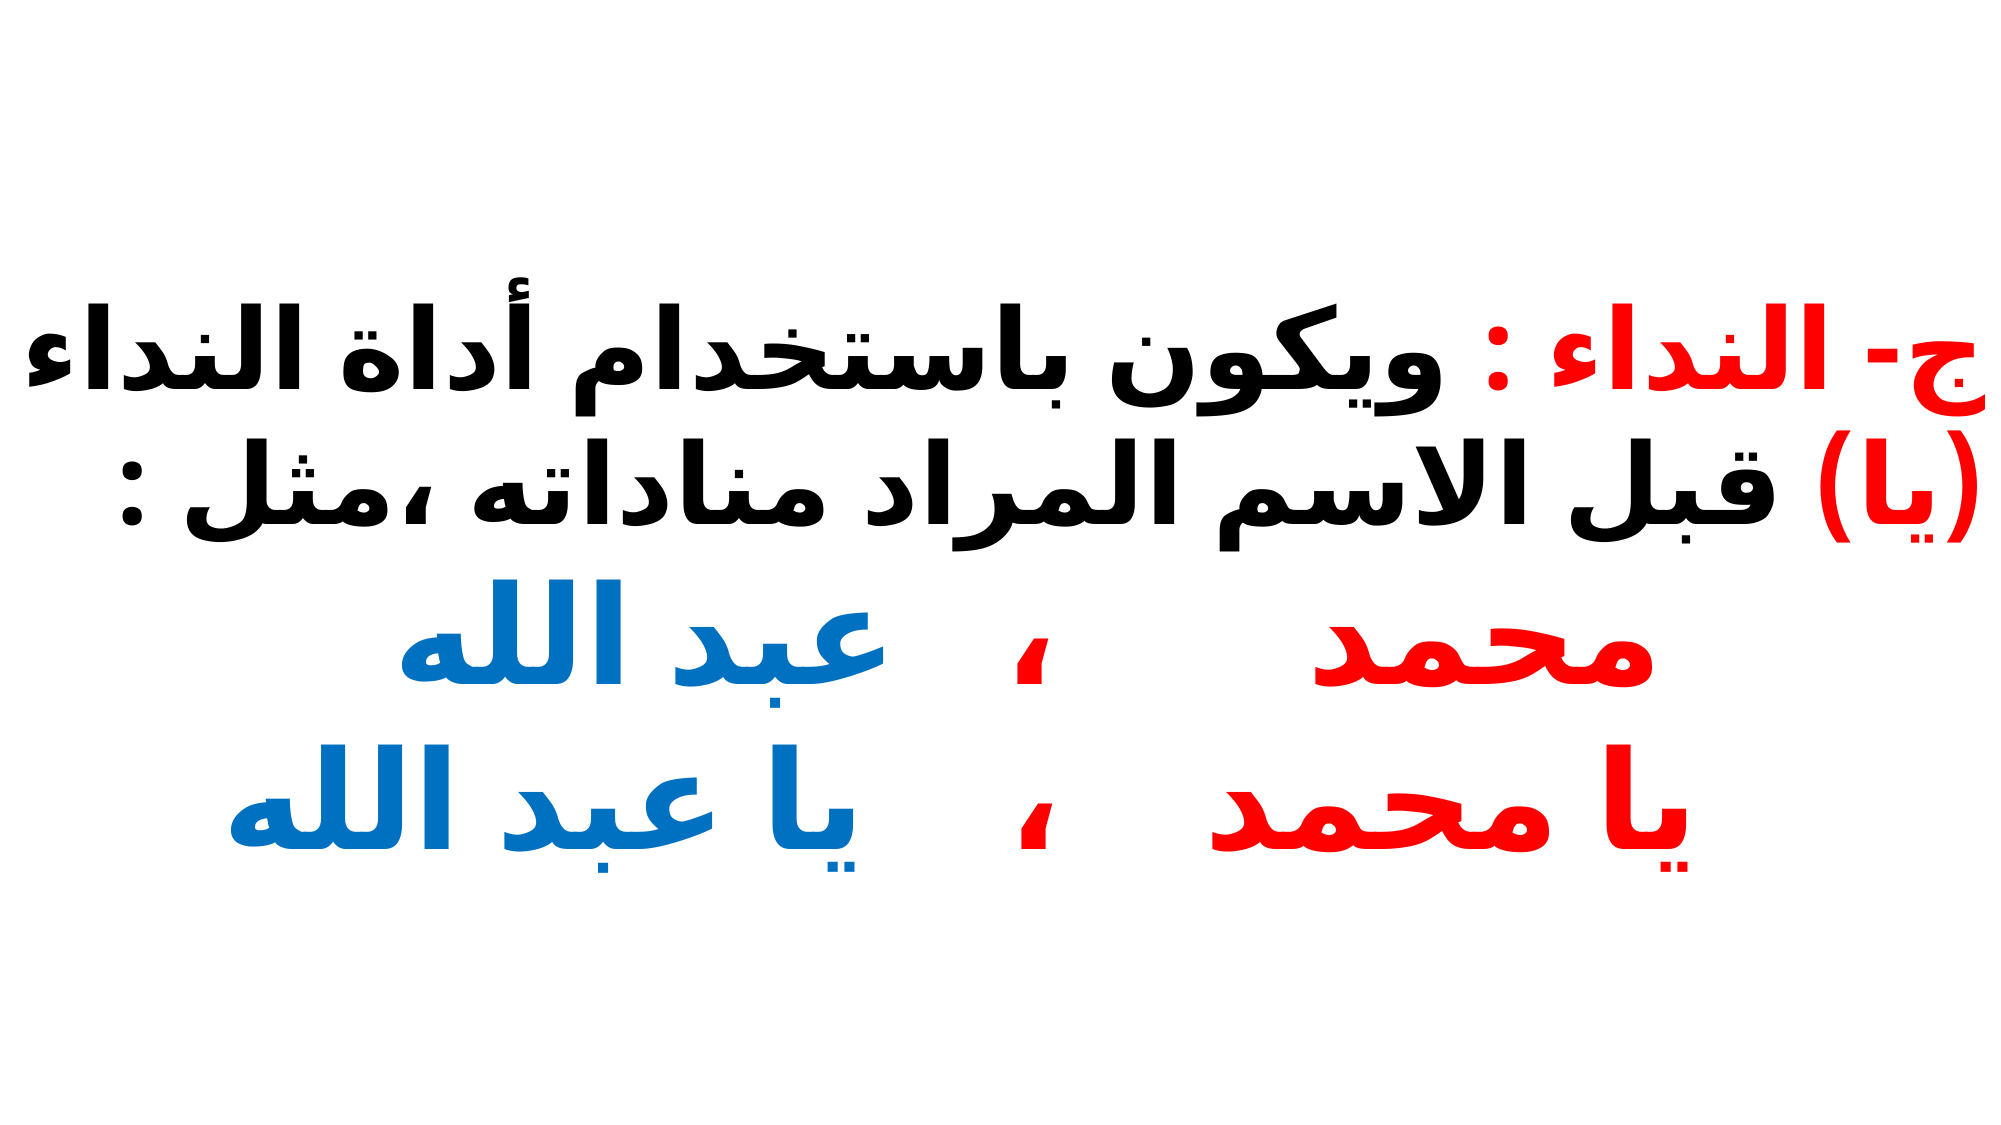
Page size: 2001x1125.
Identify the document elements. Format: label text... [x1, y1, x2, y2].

text_box ج‌- النداء : ويكون باستخدام أداة النداء (يا) قبل الاسم المراد مناداته ،مثل : محمد ، عبد الله يا محمد ، يا عبد الله [0, 0, 2000, 1125]
